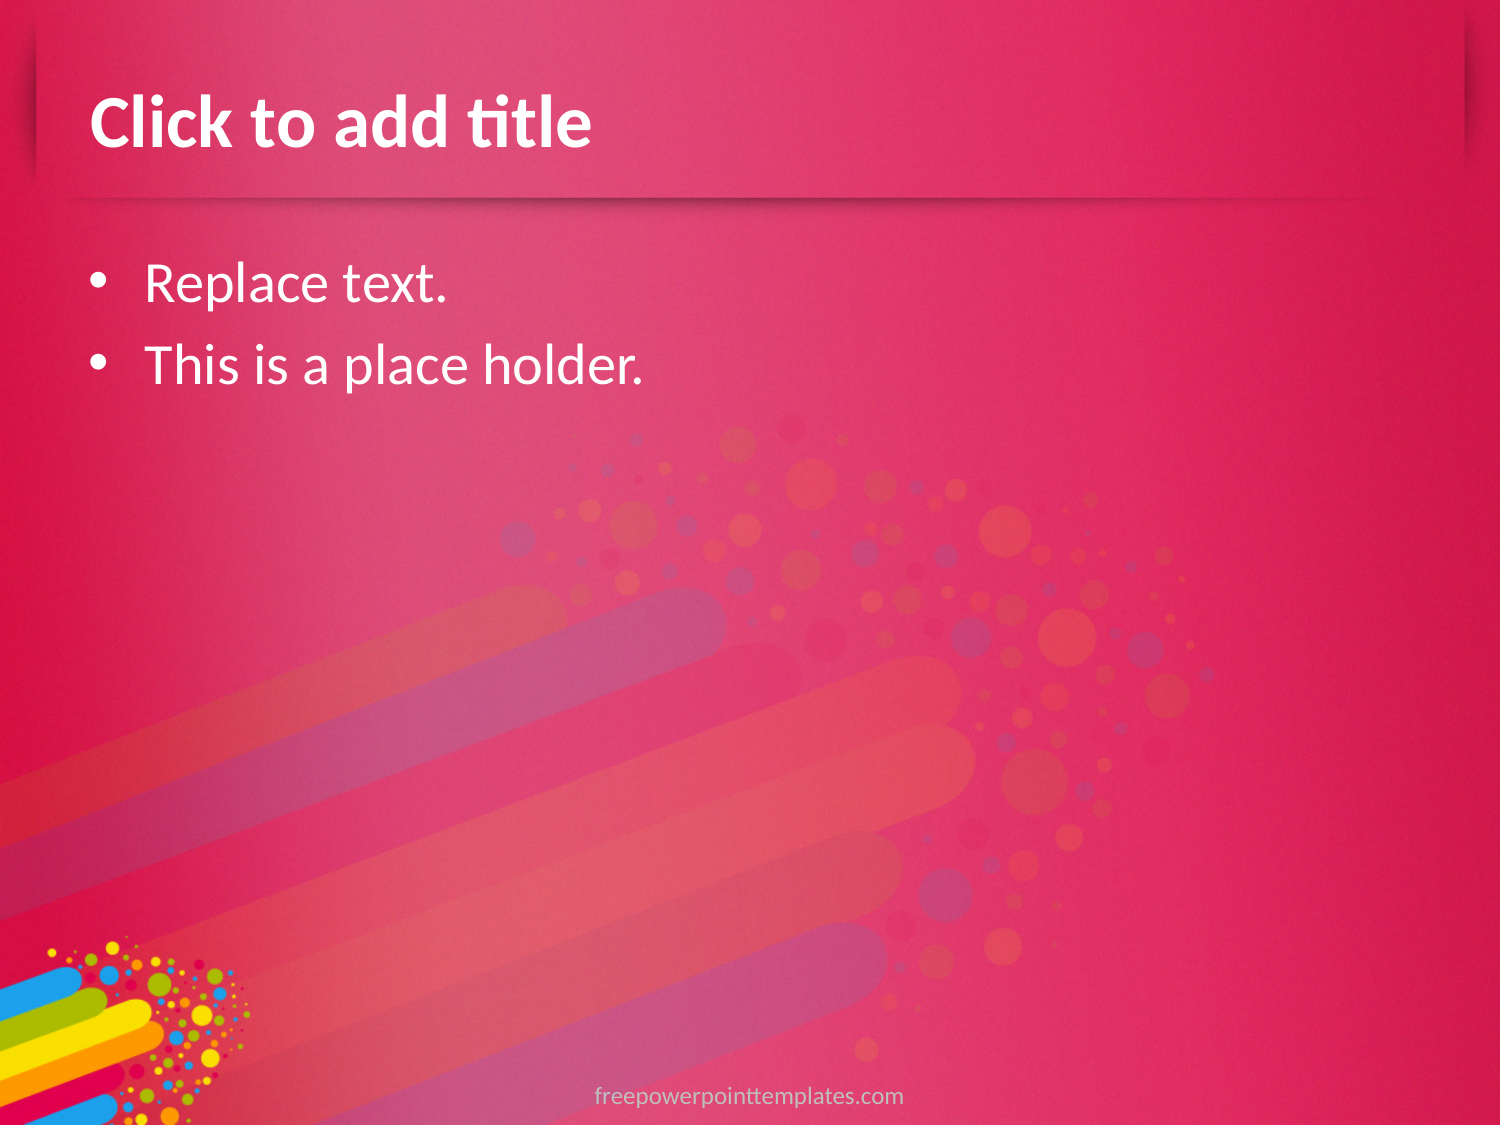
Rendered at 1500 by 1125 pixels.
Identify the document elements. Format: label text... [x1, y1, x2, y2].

footer freepowerpointtemplates.com [512, 1065, 988, 1125]
title Click to add title [75, 24, 1425, 212]
list Replace text. This is a place holder. [73, 236, 1424, 1100]
picture [0, 0, 1500, 1125]
